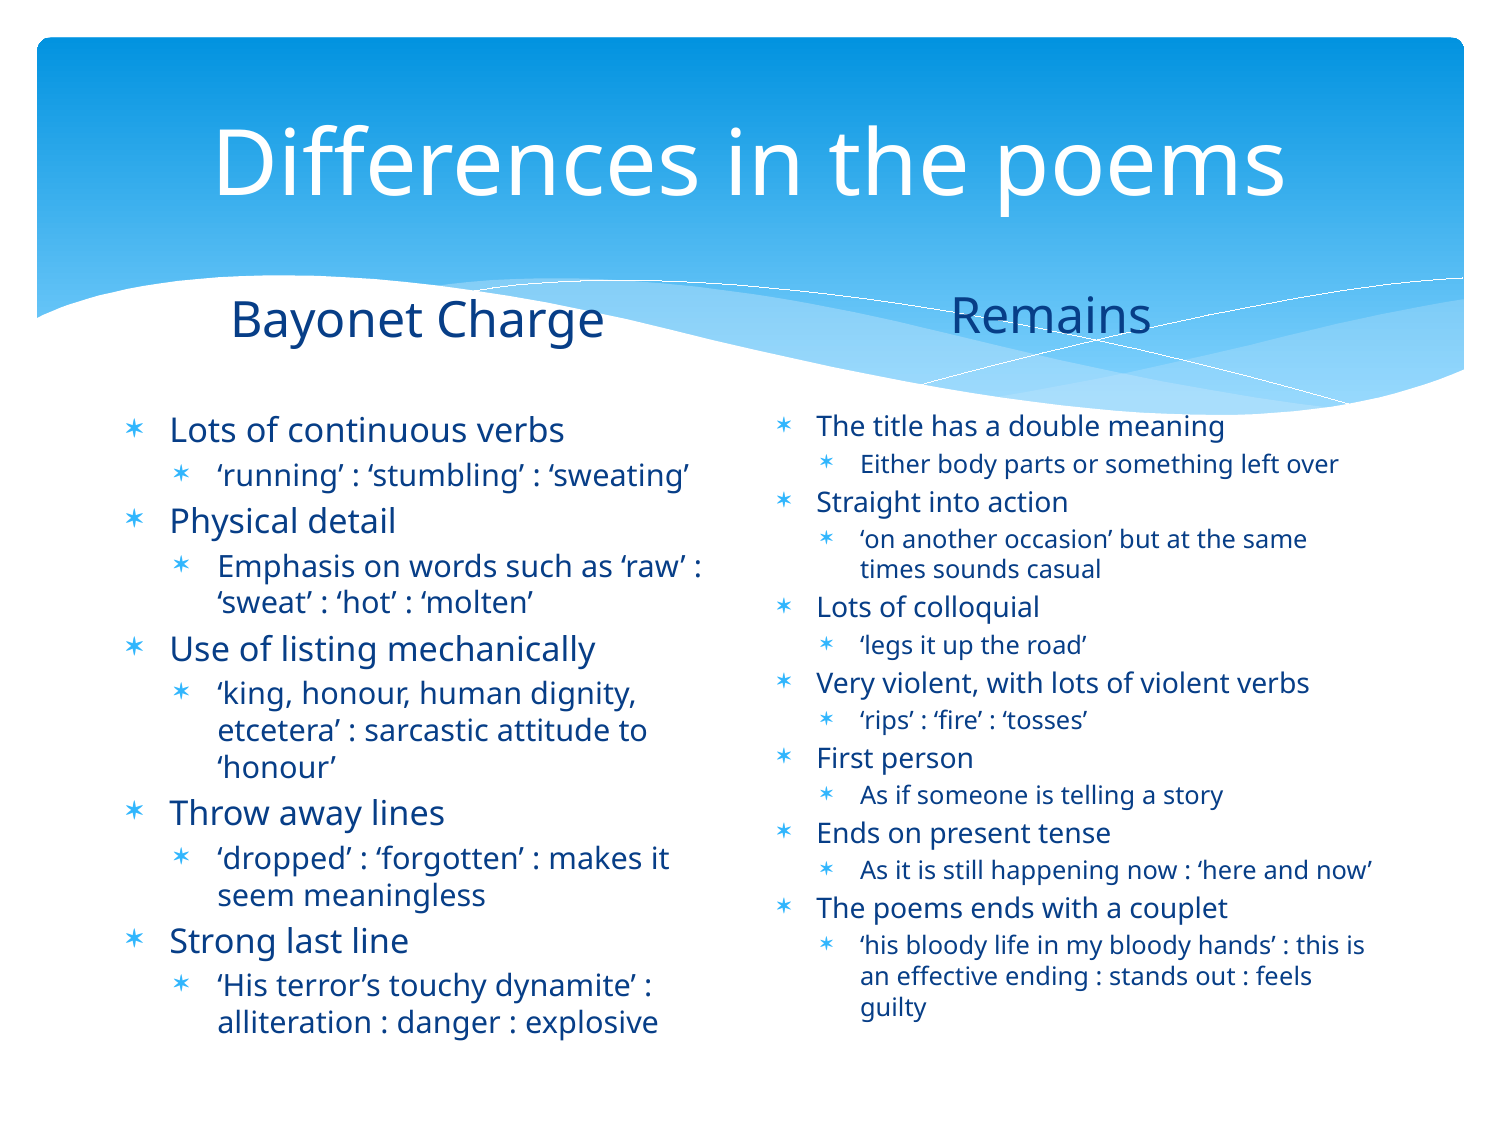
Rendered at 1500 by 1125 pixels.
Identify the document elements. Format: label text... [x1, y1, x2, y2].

list Remains [738, 261, 1365, 366]
list Lots of continuous verbs ‘running’ : ‘stumbling’ : ‘sweating’ Physical detail Emphasis on words such as ‘raw’ : ‘sweat’ : ‘hot’ : ‘molten’ Use of listing mechanically ‘king, honour, human dignity, etcetera’ : sarcastic attitude to ‘honour’ Throw away lines ‘dropped’ : ‘forgotten’ : makes it seem meaningless Strong last line ‘His terror’s touchy dynamite’ : alliteration : danger : explosive [111, 401, 738, 1059]
list The title has a double meaning Either body parts or something left over Straight into action ‘on another occasion’ but at the same times sounds casual Lots of colloquial ‘legs it up the road’ Very violent, with lots of violent verbs ‘rips’ : ‘fire’ : ‘tosses’ First person As if someone is telling a story Ends on present tense As it is still happening now : ‘here and now’ The poems ends with a couplet ‘his bloody life in my bloody hands’ : this is an effective ending : stands out : feels guilty [761, 401, 1389, 1059]
list Bayonet Charge [111, 264, 739, 370]
title Differences in the poems [75, 55, 1425, 261]
